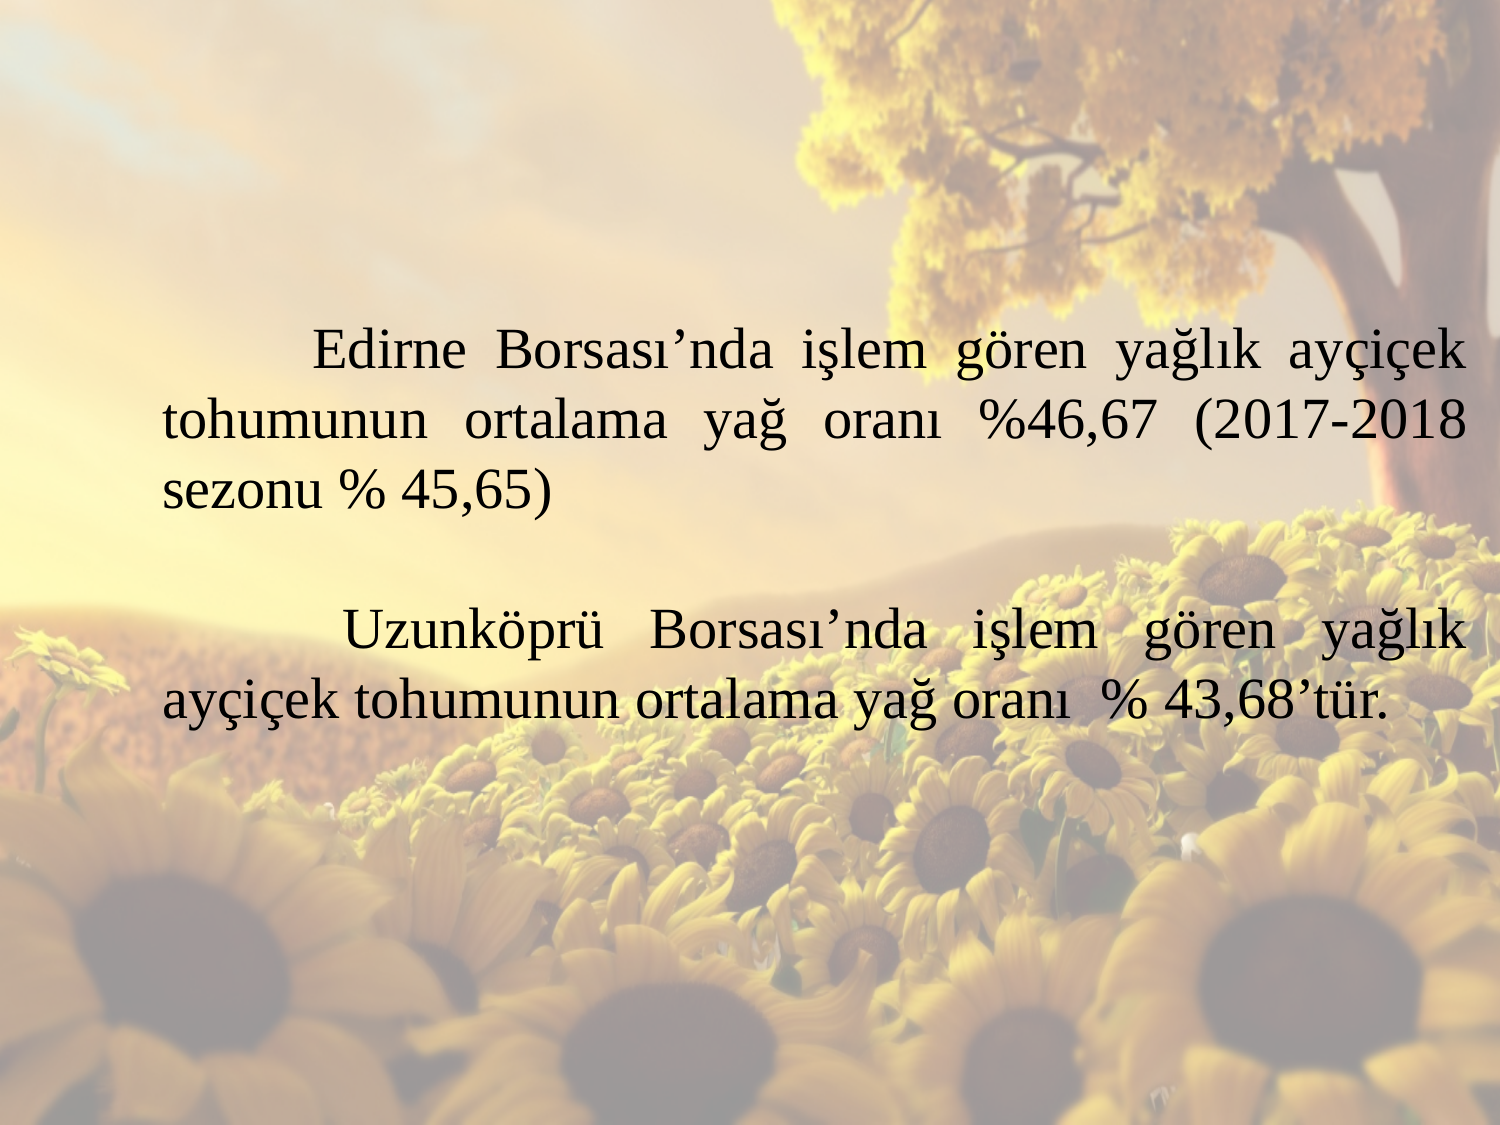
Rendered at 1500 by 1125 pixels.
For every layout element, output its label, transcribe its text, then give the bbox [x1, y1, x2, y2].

text_box Edirne Borsası’nda işlem gören yağlık ayçiçek tohumunun ortalama yağ oranı %46,67 (2017-2018 sezonu % 45,65) Uzunköprü Borsası’nda işlem gören yağlık ayçiçek tohumunun ortalama yağ oranı % 43,68’tür. [147, 302, 1483, 808]
